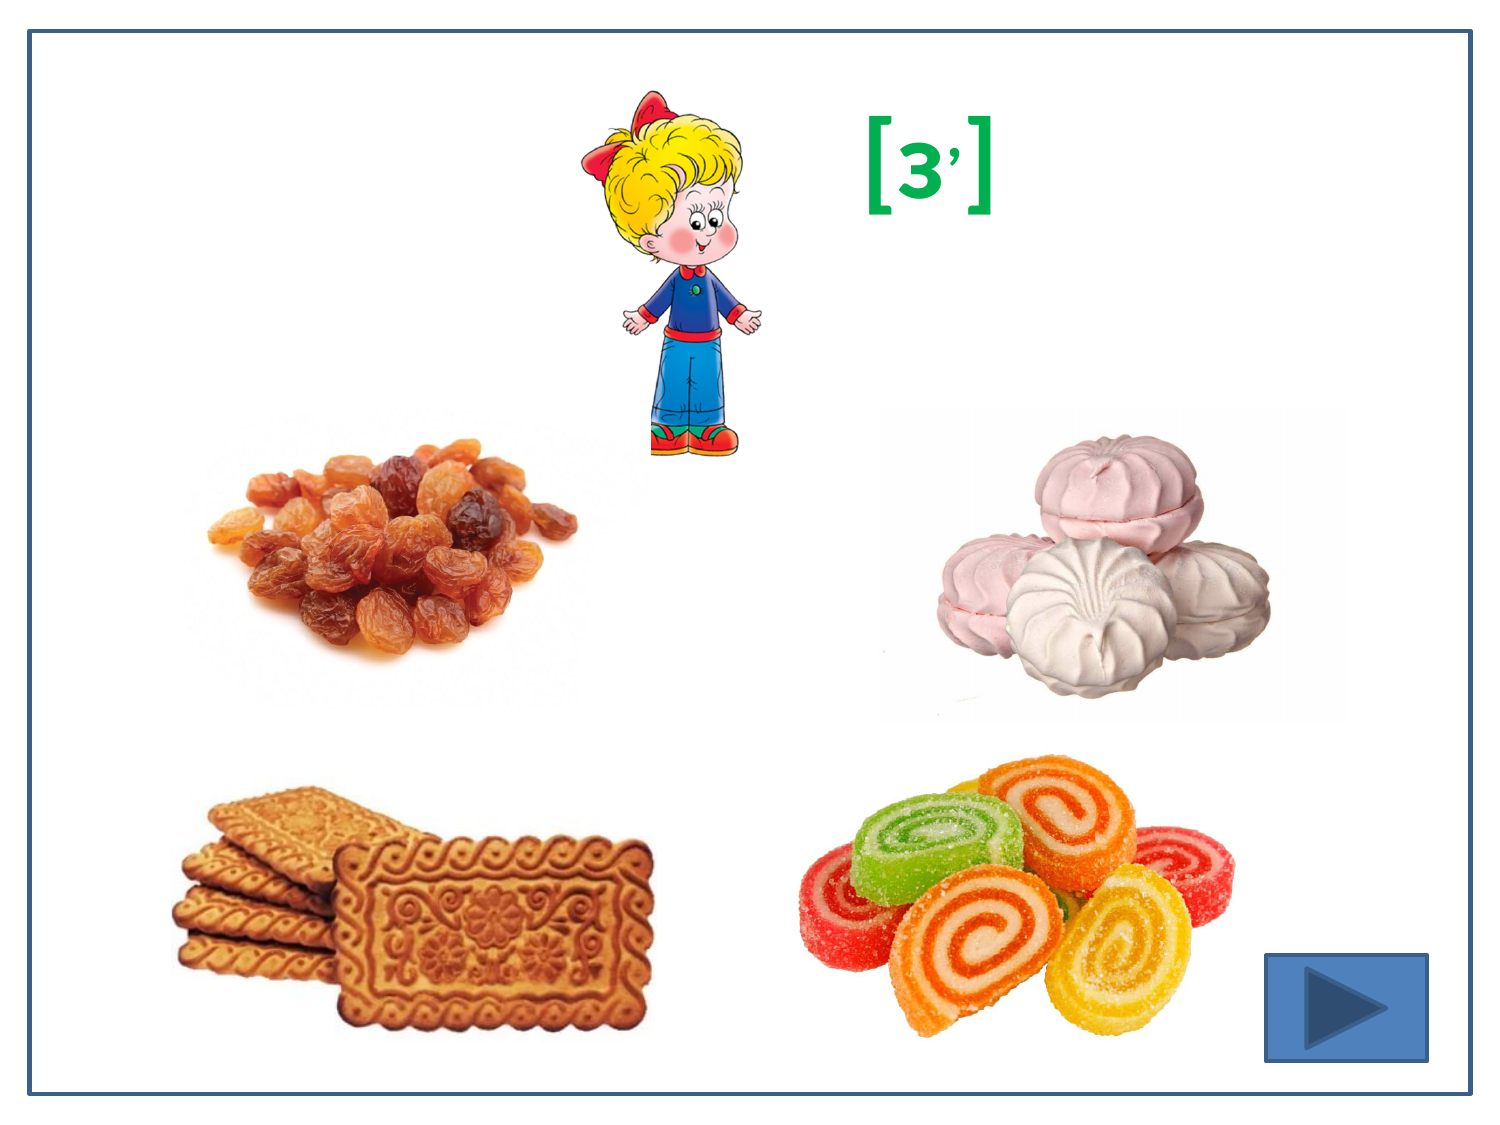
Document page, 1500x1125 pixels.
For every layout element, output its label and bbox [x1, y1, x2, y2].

picture [170, 774, 658, 1051]
picture [786, 747, 1246, 1044]
picture [182, 25, 1347, 721]
text_box [27, 29, 1473, 1096]
